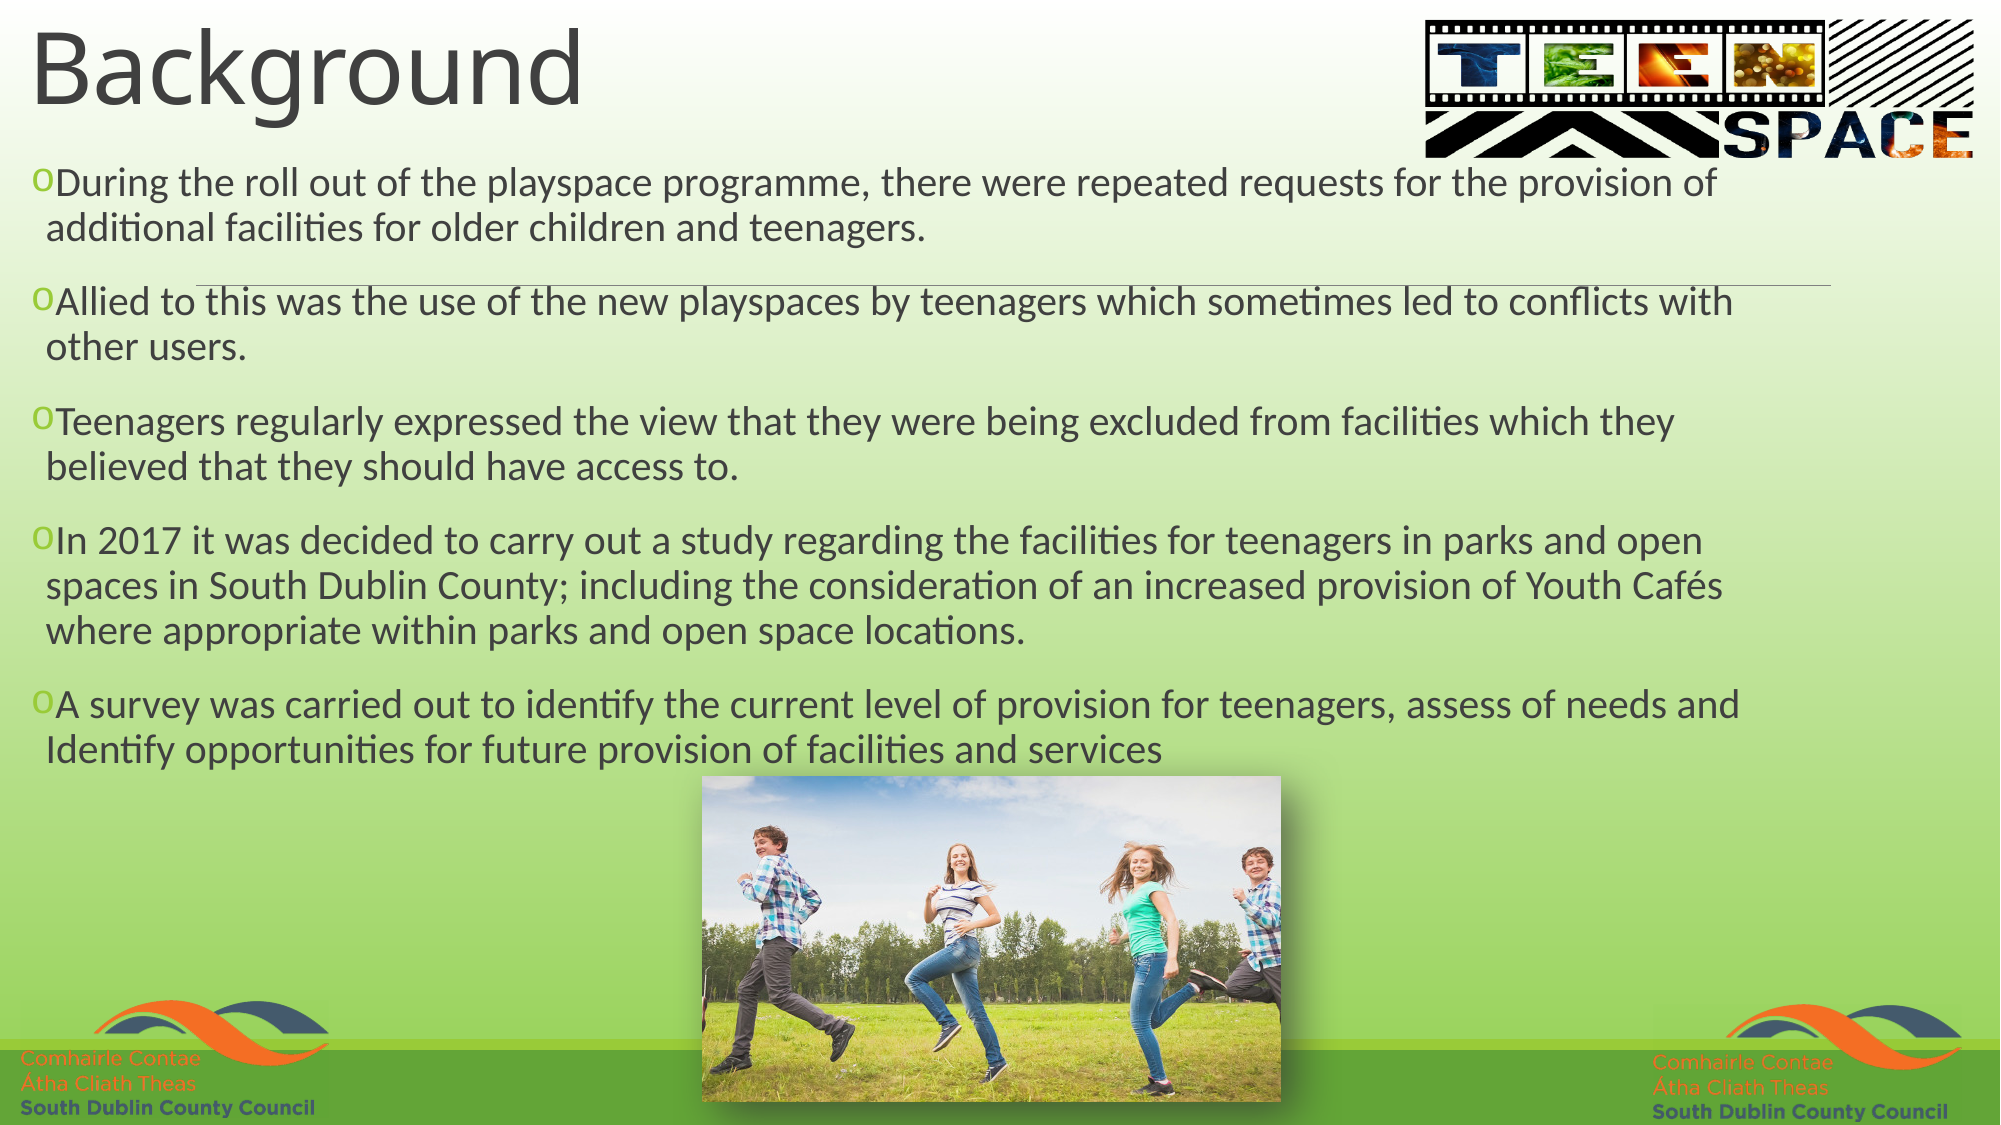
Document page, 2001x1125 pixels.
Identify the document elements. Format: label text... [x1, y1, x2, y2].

picture [1415, 13, 1984, 165]
picture [702, 776, 1281, 1102]
picture [1645, 1001, 1971, 1125]
title Background [13, 0, 1664, 133]
picture [12, 997, 338, 1122]
list During the roll out of the playspace programme, there were repeated requests for the provision of additional facilities for older children and teenagers. Allied to this was the use of the new playspaces by teenagers which sometimes led to conflicts with other users. Teenagers regularly expressed the view that they were being excluded from facilities which they believed that they should have access to. In 2017 it was decided to carry out a study regarding the facilities for teenagers in parks and open spaces in South Dublin County; including the consideration of an increased provision of Youth Cafés where appropriate within parks and open space locations. A survey was carried out to identify the current level of provision for teenagers, assess of needs and Identify opportunities for future provision of facilities and services [30, 152, 1756, 982]
